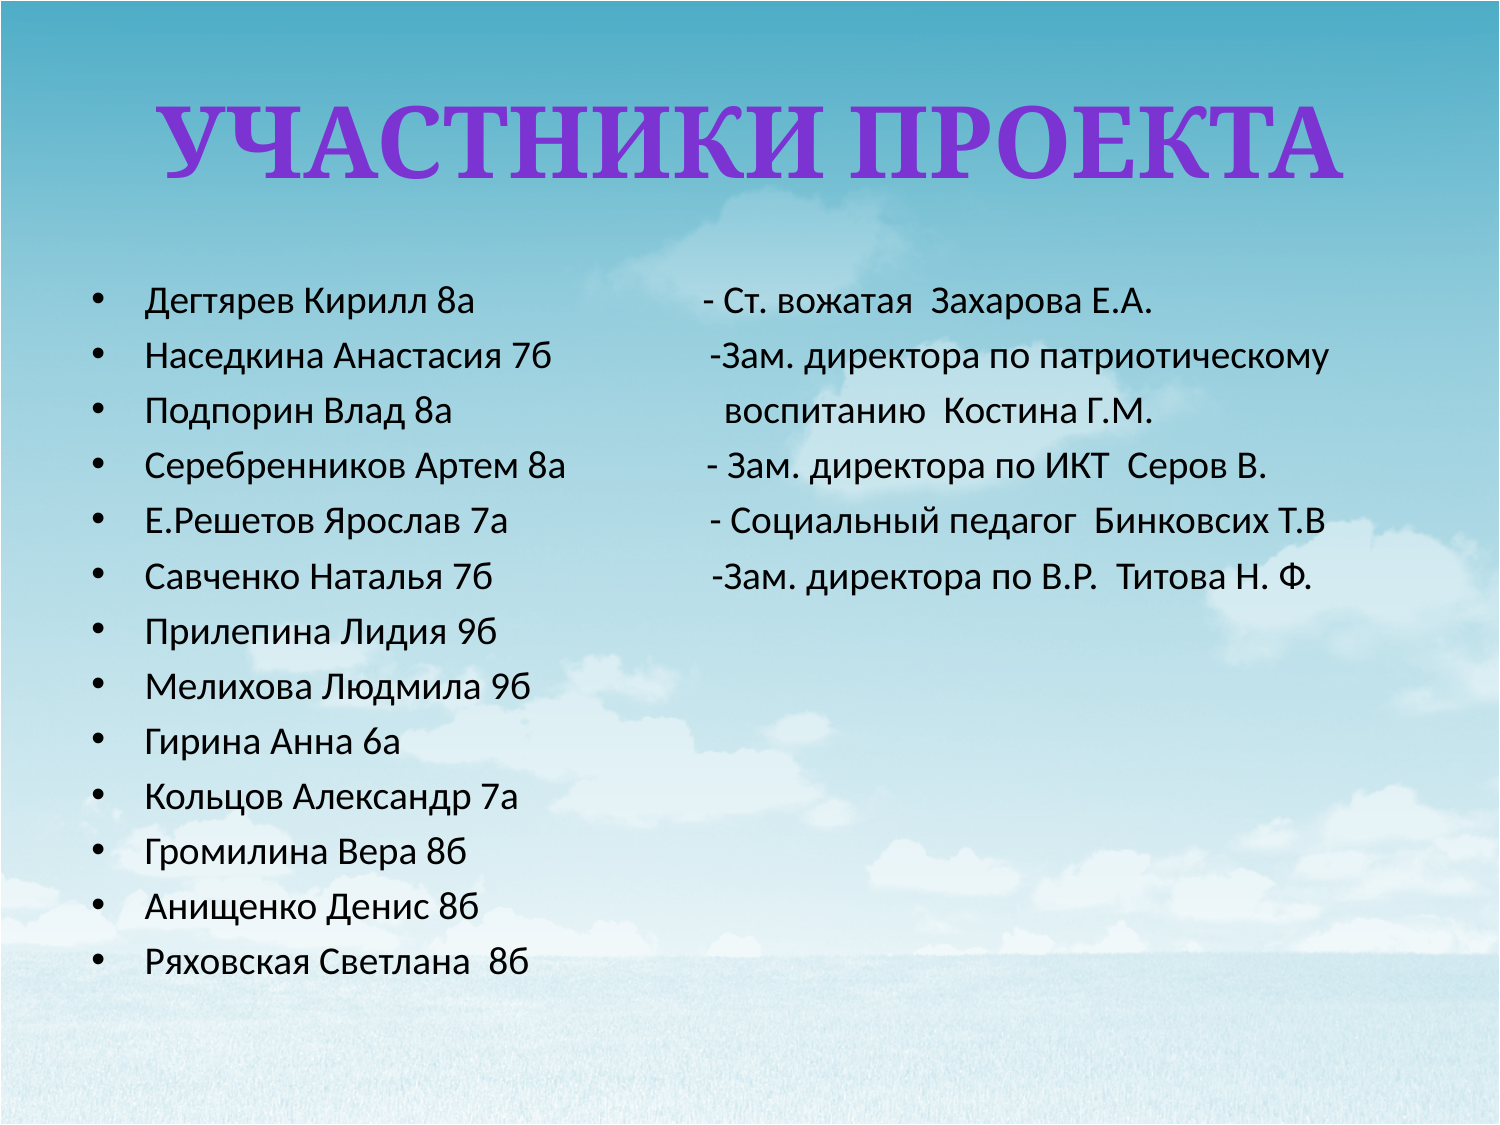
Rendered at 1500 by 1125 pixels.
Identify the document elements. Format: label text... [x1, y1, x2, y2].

list Дегтярев Кирилл 8а - Ст. вожатая Захарова Е.А. Наседкина Анастасия 7б -Зам. директора по патриотическому Подпорин Влад 8а воспитанию Костина Г.М. Серебренников Артем 8а - Зам. директора по ИКТ Серов В. Е.Решетов Ярослав 7а - Социальный педагог Бинковсих Т.В Савченко Наталья 7б -Зам. директора по В.Р. Титова Н. Ф. Прилепина Лидия 9б Мелихова Людмила 9б Гирина Анна 6а Кольцов Александр 7а Громилина Вера 8б Анищенко Денис 8б Ряховская Светлана 8б [76, 267, 1427, 1010]
title Участники проекта [75, 45, 1425, 233]
